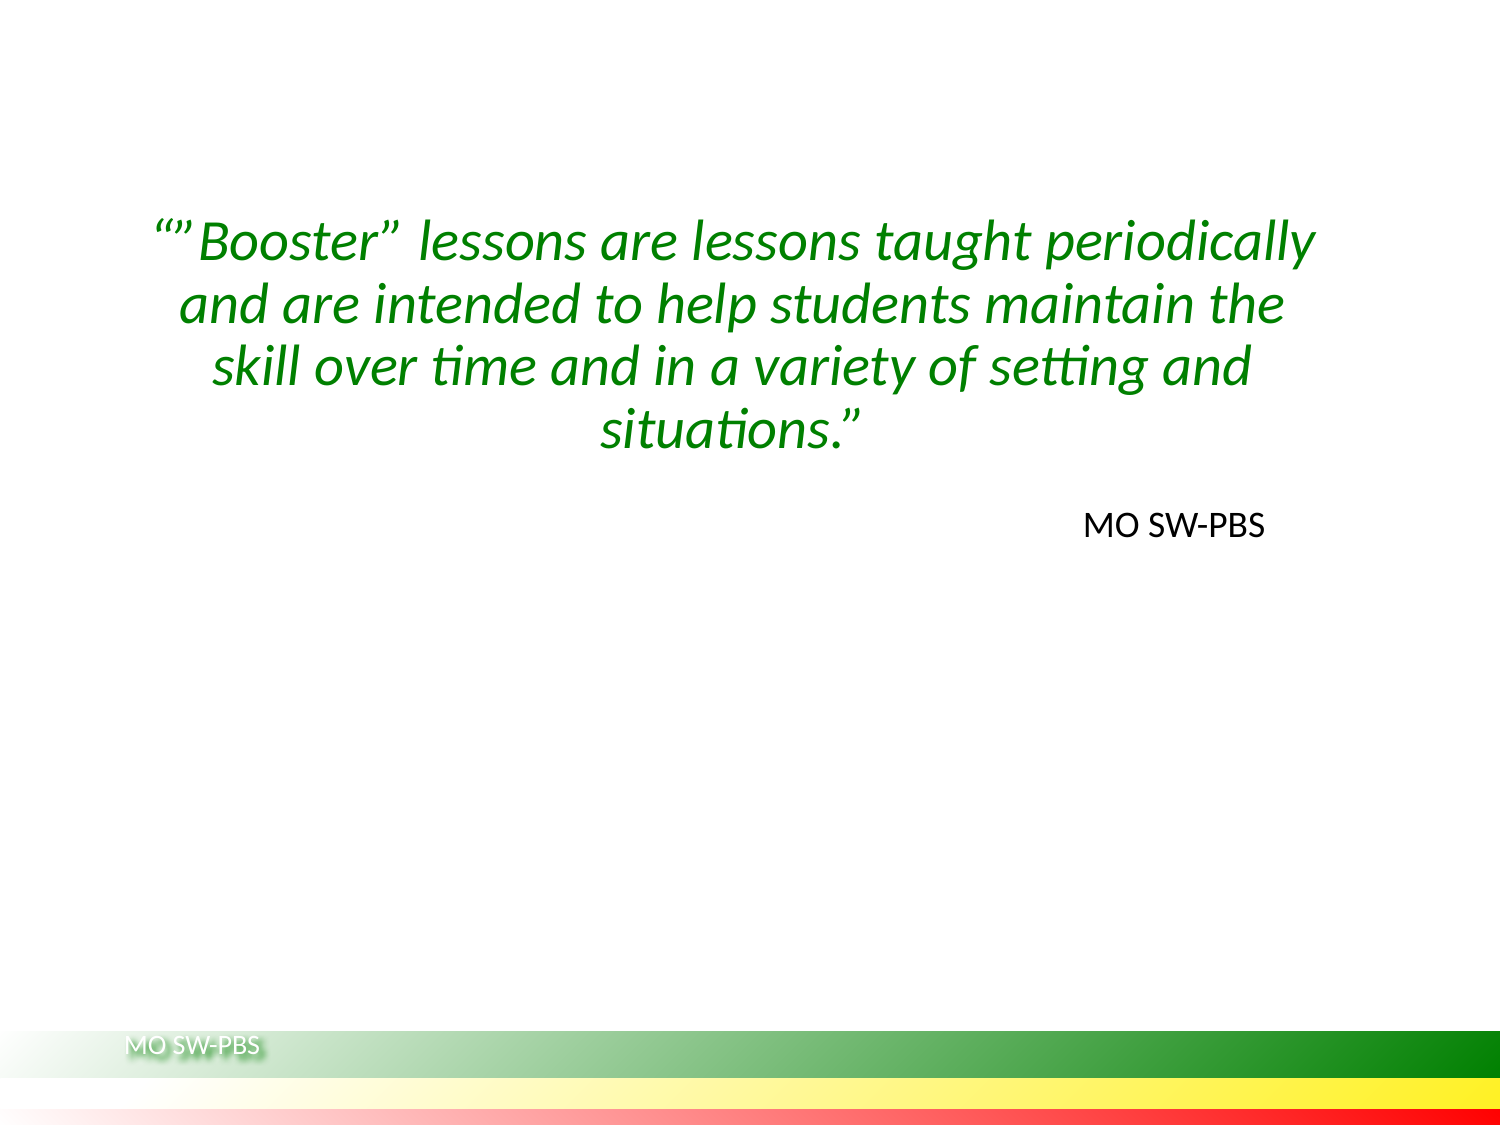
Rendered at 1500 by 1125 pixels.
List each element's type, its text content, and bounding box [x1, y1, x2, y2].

list “”Booster” lessons are lessons taught periodically and are intended to help students maintain the skill over time and in a variety of setting and situations.” [127, 202, 1339, 664]
text_box MO SW-PBS [828, 492, 1281, 553]
